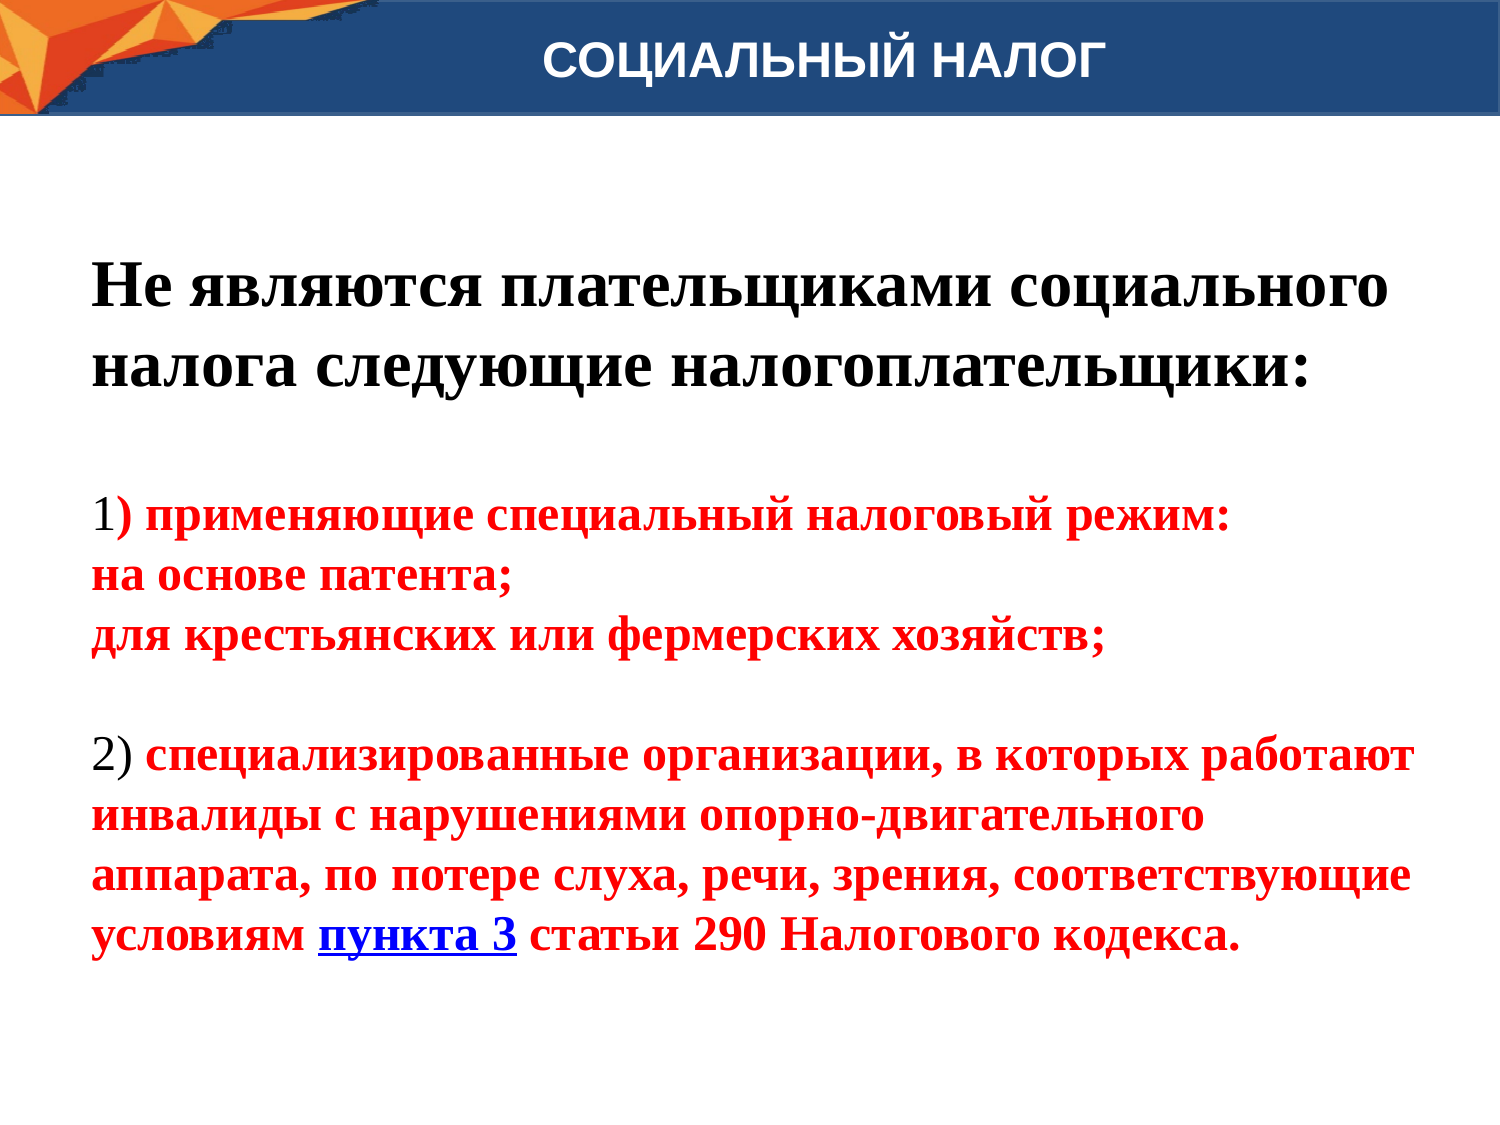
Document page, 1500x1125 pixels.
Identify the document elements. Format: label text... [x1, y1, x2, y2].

text_box Не являются плательщиками социального налога следующие налогоплательщики: 1) применяющие специальный налоговый режим: на основе патента; для крестьянских или фермерских хозяйств; 2) специализированные организации, в которых работают инвалиды с нарушениями опорно-двигательного аппарата, по потере слуха, речи, зрения, соответствующие условиям пункта 3 статьи 290 Налогового кодекса. [76, 172, 1447, 1125]
text_box СОЦИАЛЬНЫЙ НАЛОГ [419, 0, 1500, 116]
picture [0, 0, 419, 115]
